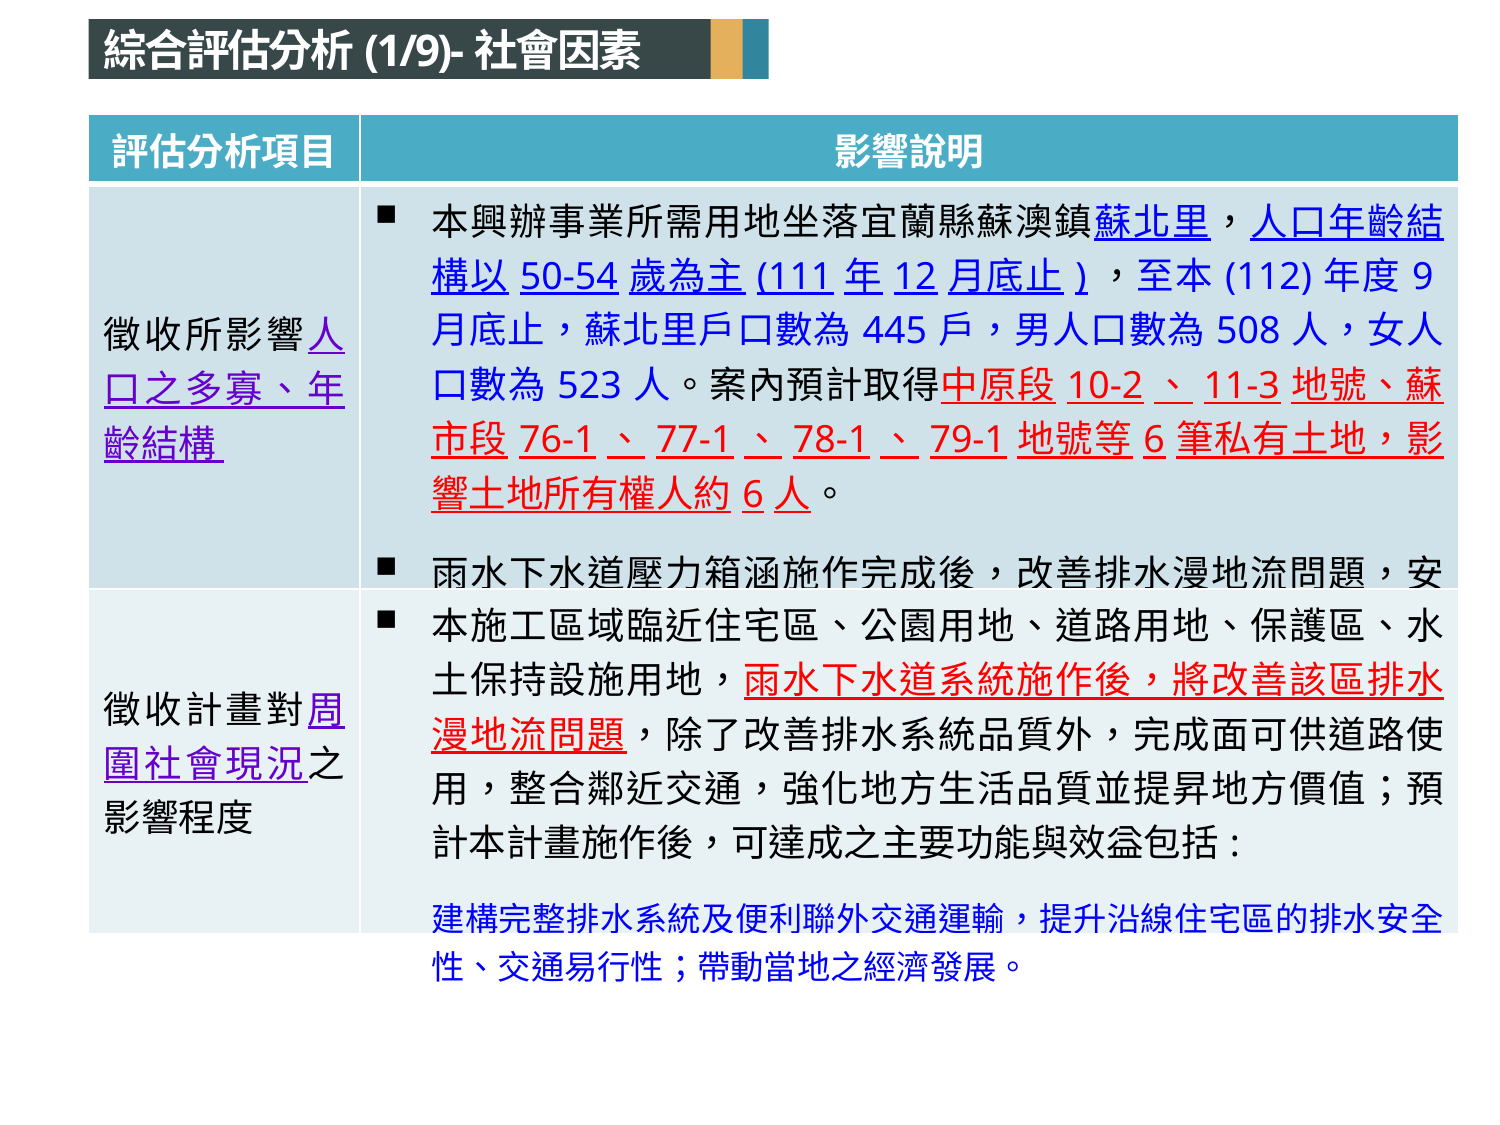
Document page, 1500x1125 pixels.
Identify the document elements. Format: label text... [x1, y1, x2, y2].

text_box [88, 18, 769, 80]
text_box 綜合評估分析(1/9)-社會因素 [88, 14, 828, 83]
table_cell 本興辦事業所需用地坐落宜蘭縣蘇澳鎮蘇北里，人口年齡結構以50-54歲為主(111年12月底止)，至本(112)年度9月底止，蘇北里戶口數為445戶，男人口數為508人，女人口數為523人。案內預計取得中原段10-2、11-3地號、蘇市段76-1、77-1、78-1、79-1地號等6筆私有土地，影響土地所有權人約6人。 雨水下水道壓力箱涵施作完成後，改善排水漫地流問題，安全性大幅提昇，並可改善地區安全居住品質。 [361, 187, 1458, 588]
table_header 評估分析項目 [89, 115, 359, 181]
table_cell 本施工區域臨近住宅區、公園用地、道路用地、保護區、水土保持設施用地，雨水下水道系統施作後，將改善該區排水漫地流問題，除了改善排水系統品質外，完成面可供道路使用，整合鄰近交通，強化地方生活品質並提昇地方價值；預計本計畫施作後，可達成之主要功能與效益包括: 建構完整排水系統及便利聯外交通運輸，提升沿線住宅區的排水安全性、交通易行性；帶動當地之經濟發展。 [361, 590, 1458, 933]
table_cell 徵收所影響人口之多寡、年齡結構 [89, 187, 359, 588]
table_header 影響說明 [361, 115, 1458, 181]
table_cell 徵收計畫對周圍社會現況之影響程度 [89, 590, 359, 933]
